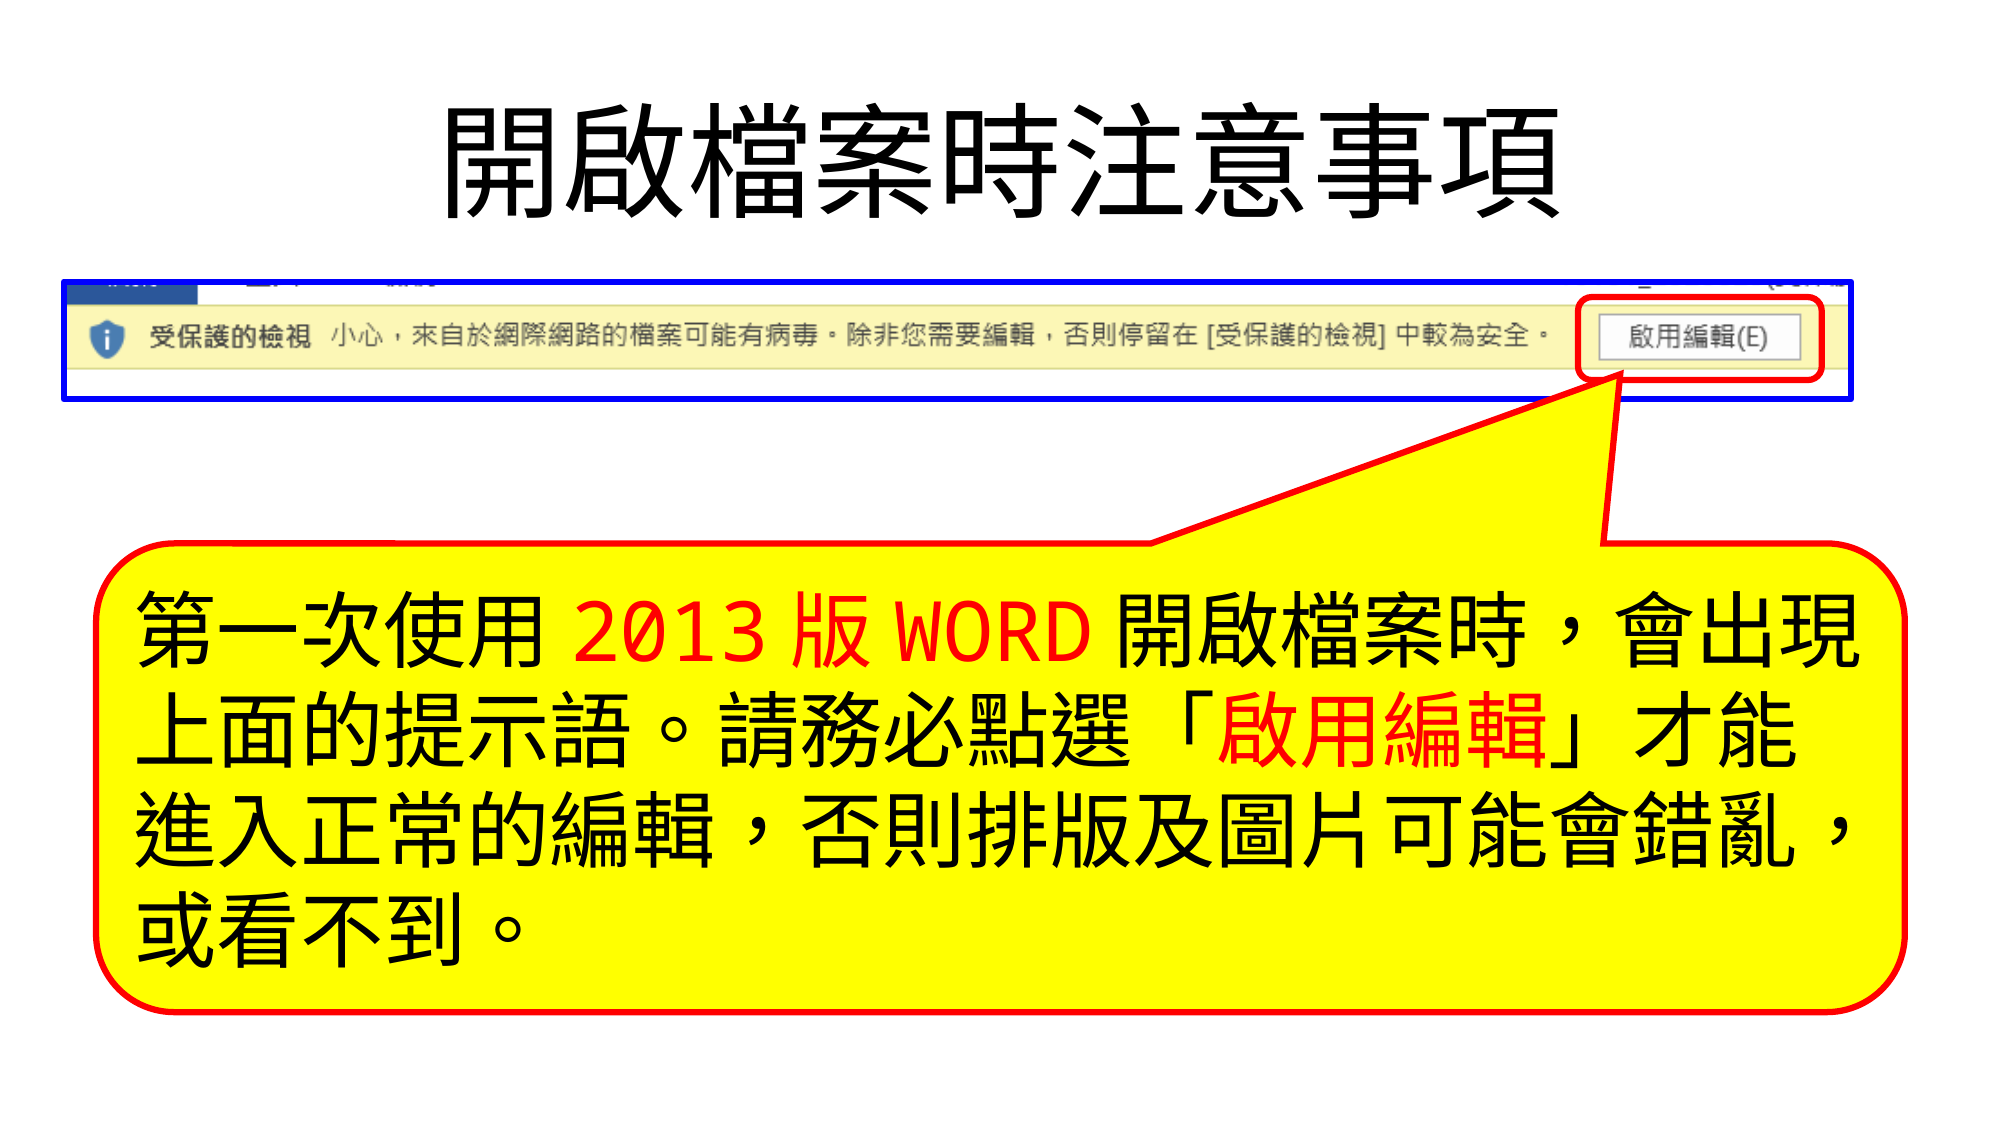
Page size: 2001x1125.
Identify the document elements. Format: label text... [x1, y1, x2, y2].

picture [66, 284, 1848, 397]
title 開啟檔案時注意事項 [137, 59, 1863, 278]
text_box 第一次使用2013版WORD開啟檔案時，會出現上面的提示語。請務必點選「啟用編輯」才能進入正常的編輯，否則排版及圖片可能會錯亂，或看不到。 [94, 397, 1906, 1014]
